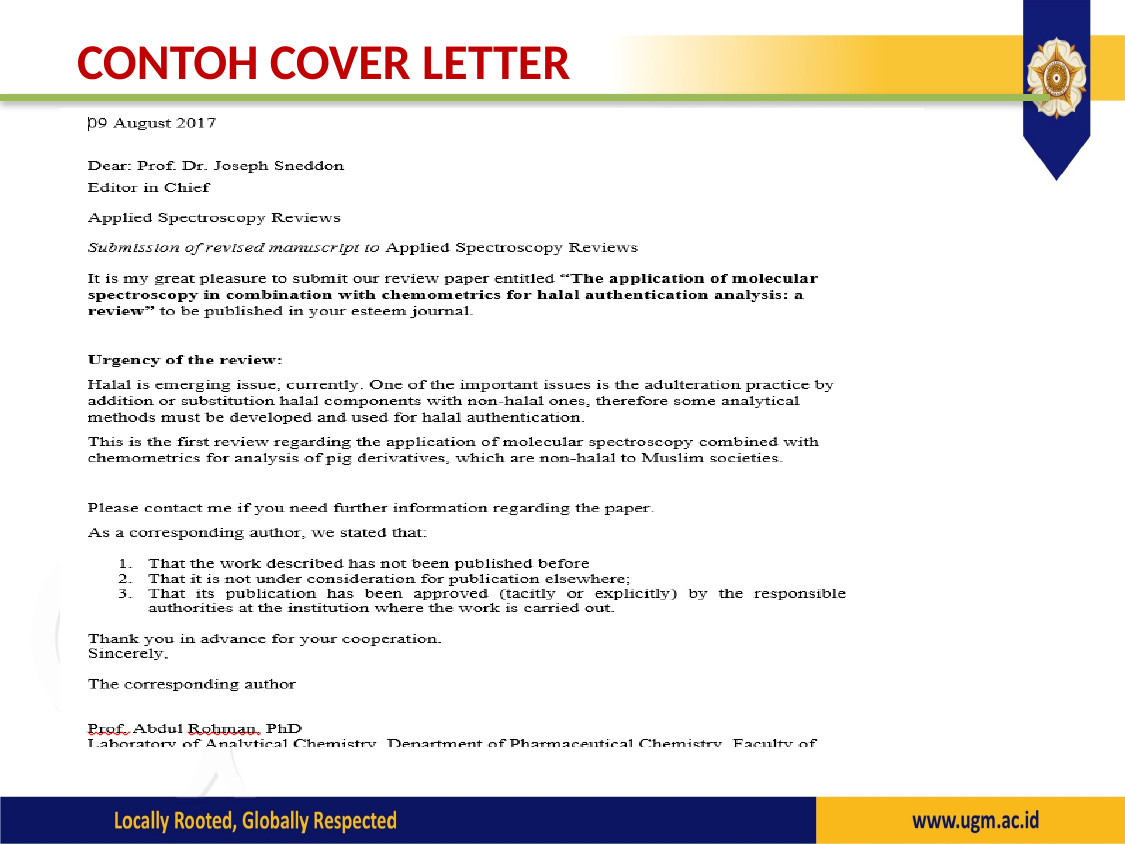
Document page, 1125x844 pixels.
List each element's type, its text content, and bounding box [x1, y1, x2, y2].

picture [0, 0, 1125, 844]
text_box CONTOH COVER LETTER [62, 21, 963, 93]
